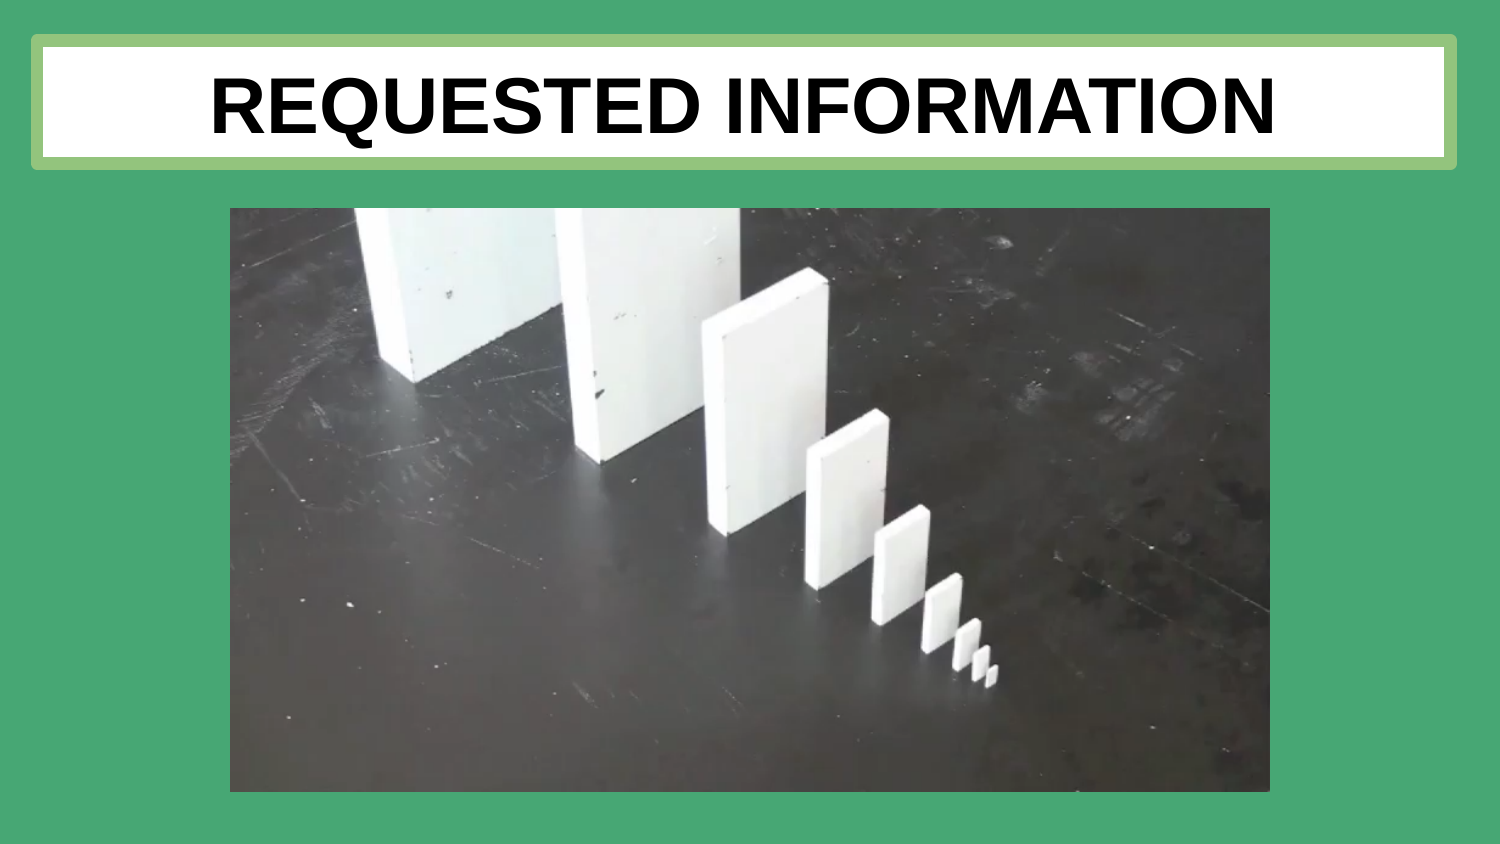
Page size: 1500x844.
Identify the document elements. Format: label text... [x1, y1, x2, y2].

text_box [229, 207, 1271, 793]
text_box REQUESTED INFORMATION [37, 40, 1451, 164]
